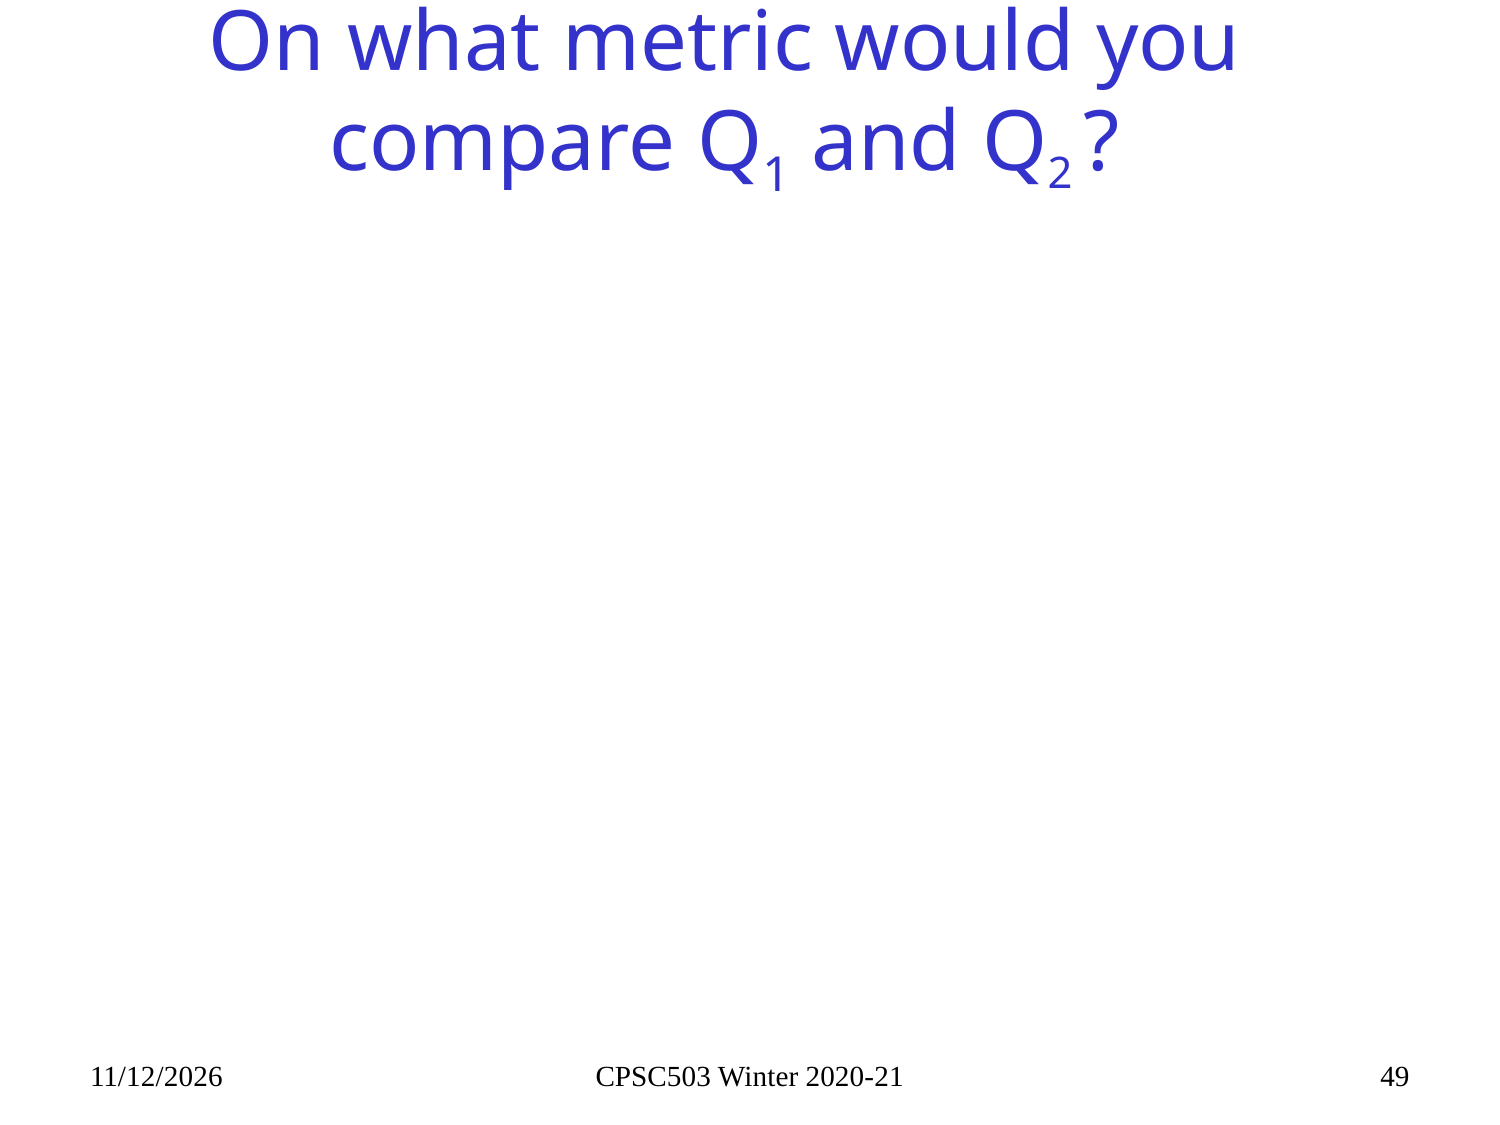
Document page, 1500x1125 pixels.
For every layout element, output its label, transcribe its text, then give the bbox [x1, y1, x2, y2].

footer CPSC503 Winter 2020-21 [512, 1049, 988, 1125]
slide_number 49 [1112, 1049, 1426, 1125]
title On what metric would you compare Q1 and Q2 ? [87, 0, 1363, 188]
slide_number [74, 1049, 388, 1125]
